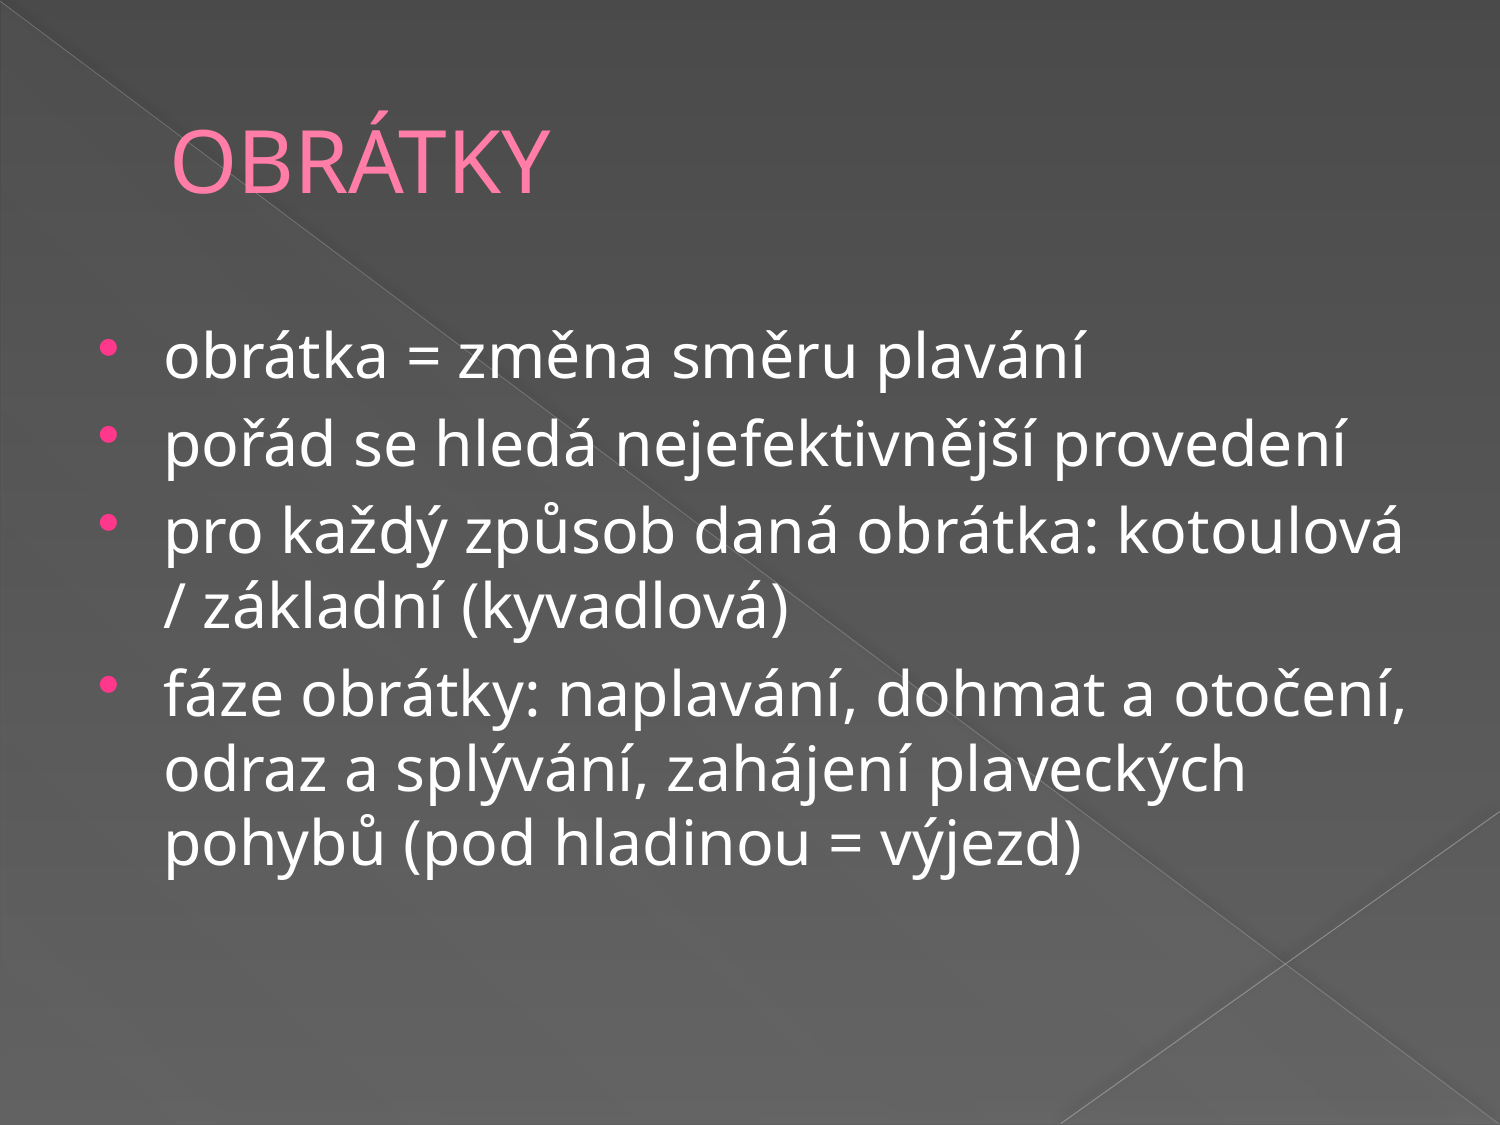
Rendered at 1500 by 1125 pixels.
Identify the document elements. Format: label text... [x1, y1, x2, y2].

list obrátka = změna směru plavání pořád se hledá nejefektivnější provedení pro každý způsob daná obrátka: kotoulová / základní (kyvadlová) fáze obrátky: naplavání, dohmat a otočení, odraz a splývání, zahájení plaveckých pohybů (pod hladinou = výjezd) [75, 308, 1425, 1059]
title OBRÁTKY [75, 43, 1425, 274]
